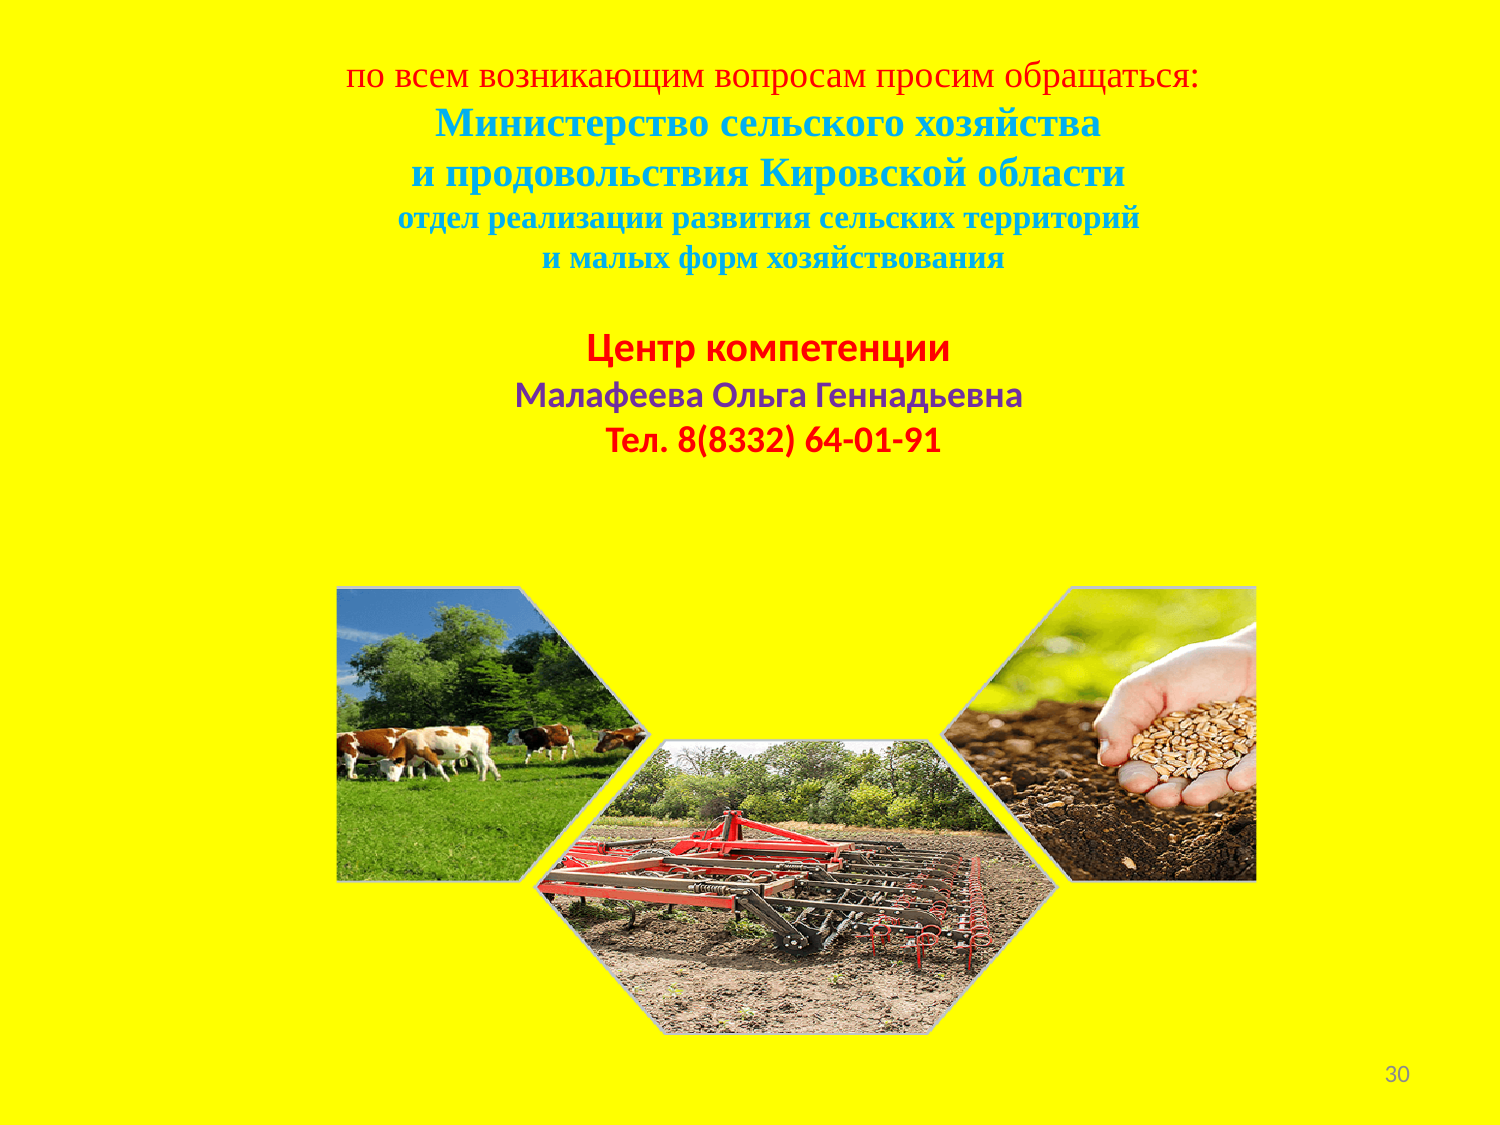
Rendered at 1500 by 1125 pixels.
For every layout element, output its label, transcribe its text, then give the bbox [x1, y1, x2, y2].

slide_number 30 [1074, 1042, 1425, 1103]
picture [336, 585, 1257, 1036]
text_box [112, 361, 1471, 557]
text_box по всем возникающим вопросам просим обращаться: Министерство сельского хозяйства и продовольствия Кировской области отдел реализации развития сельских территорий и малых форм хозяйствования Центр компетенции Малафеева Ольга Геннадьевна Тел. 8(8332) 64-01-91 [88, 42, 1459, 648]
